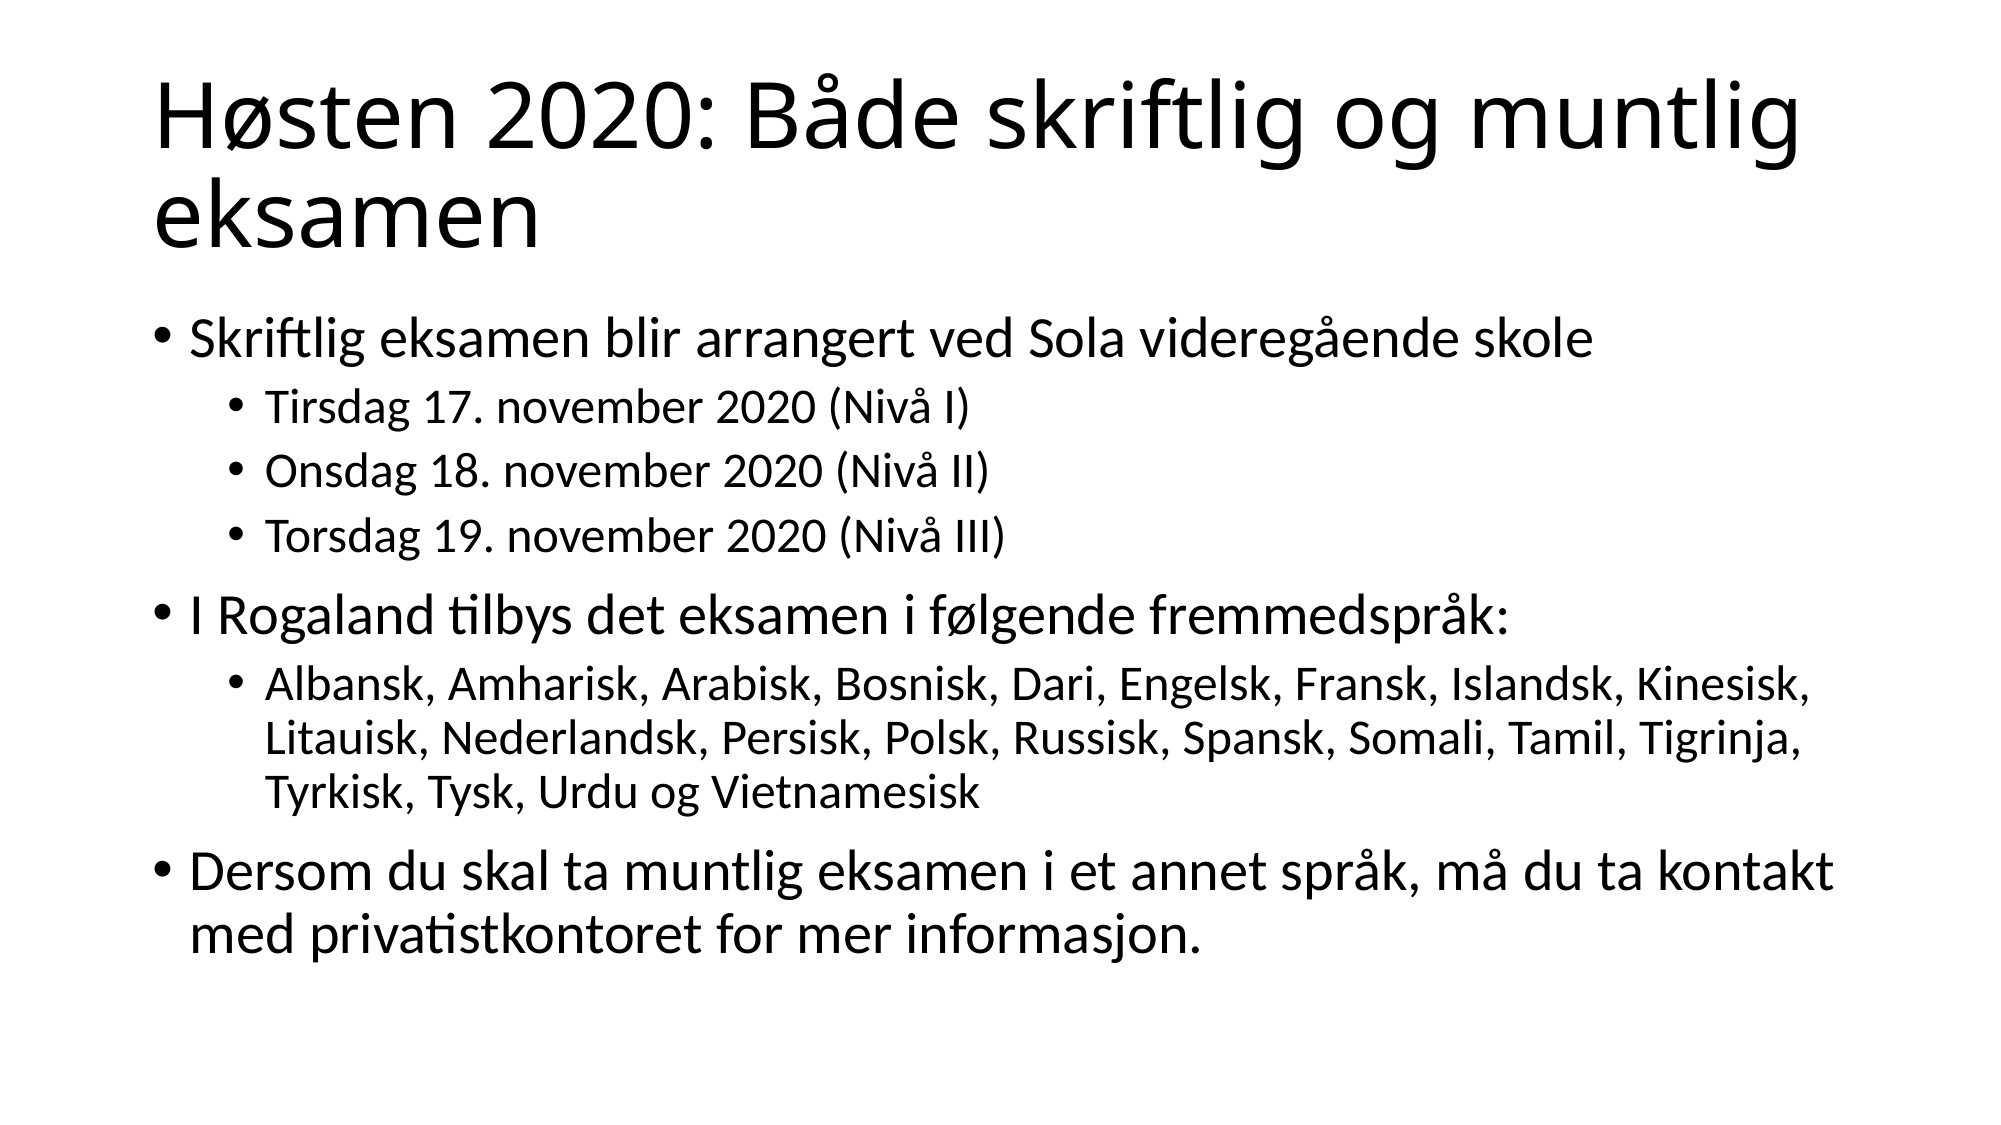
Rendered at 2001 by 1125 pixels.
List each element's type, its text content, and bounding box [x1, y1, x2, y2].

title Høsten 2020: Både skriftlig og muntlig eksamen [137, 59, 1863, 278]
list Skriftlig eksamen blir arrangert ved Sola videregående skole Tirsdag 17. november 2020 (Nivå I) Onsdag 18. november 2020 (Nivå II) Torsdag 19. november 2020 (Nivå III) I Rogaland tilbys det eksamen i følgende fremmedspråk: Albansk, Amharisk, Arabisk, Bosnisk, Dari, Engelsk, Fransk, Islandsk, Kinesisk, Litauisk, Nederlandsk, Persisk, Polsk, Russisk, Spansk, Somali, Tamil, Tigrinja, Tyrkisk, Tysk, Urdu og Vietnamesisk Dersom du skal ta muntlig eksamen i et annet språk, må du ta kontakt med privatistkontoret for mer informasjon. [137, 299, 1863, 1014]
